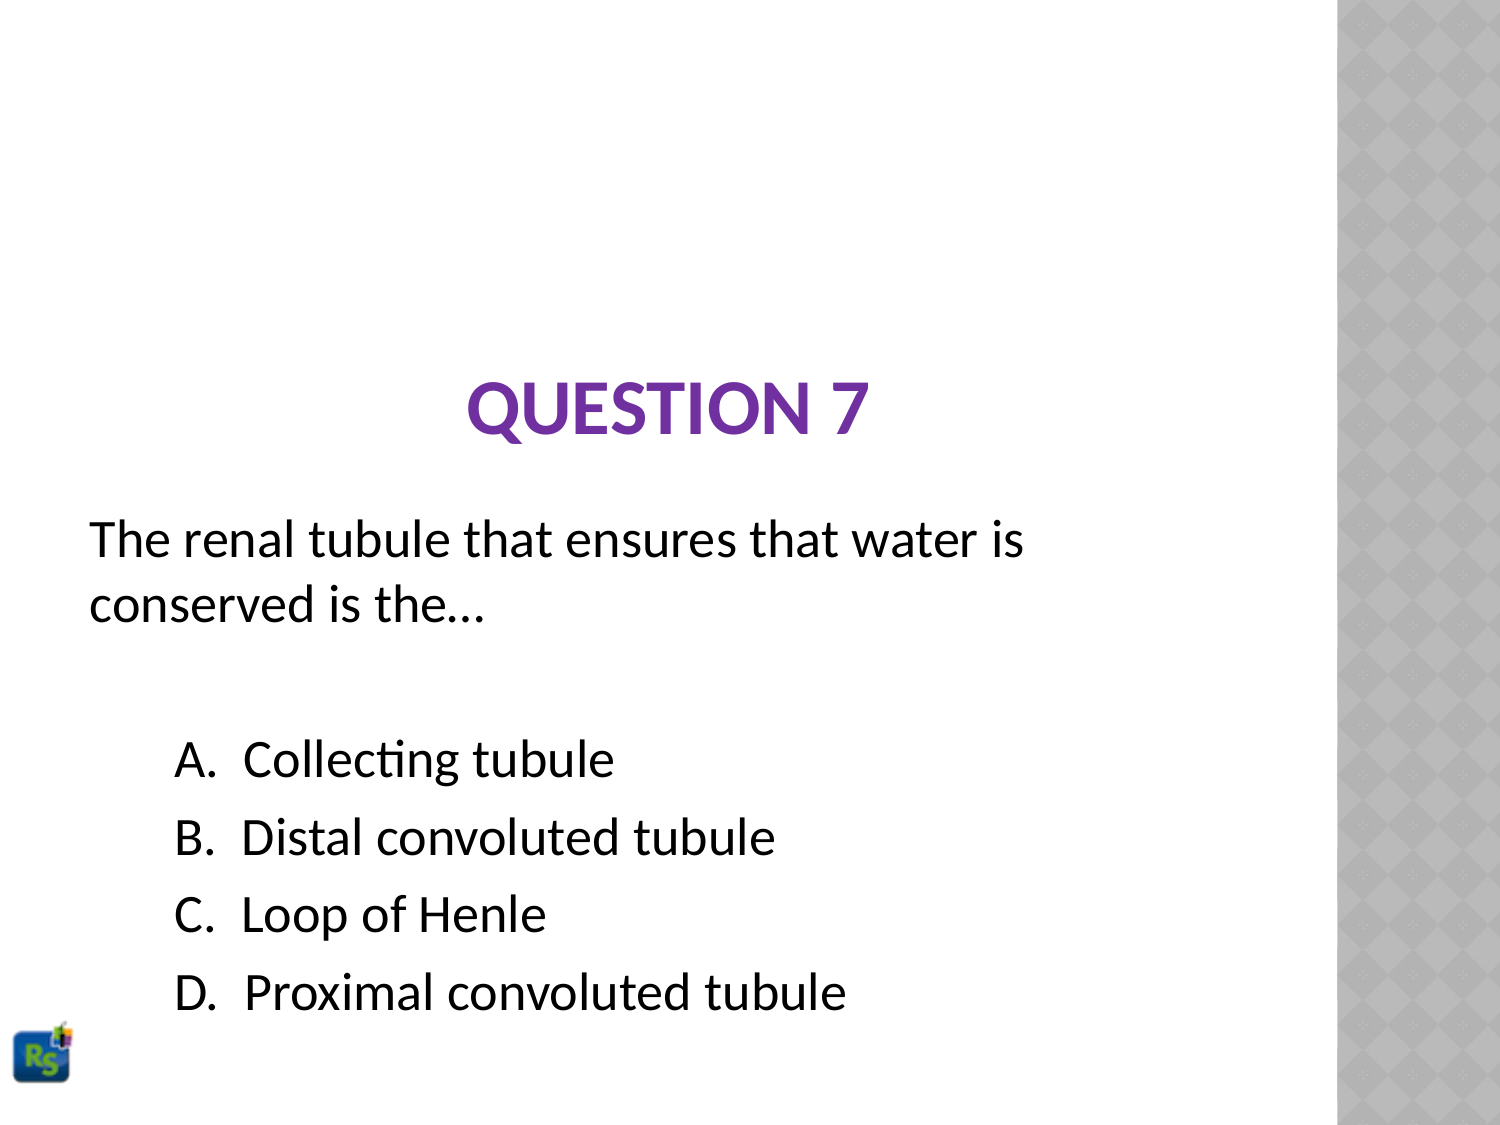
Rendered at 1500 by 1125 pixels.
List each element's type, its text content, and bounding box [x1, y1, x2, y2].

list The renal tubule that ensures that water is conserved is the… A. Collecting tubule B. Distal convoluted tubule C. Loop of Henle D. Proximal convoluted tubule [75, 264, 1263, 1059]
picture [9, 1020, 78, 1086]
